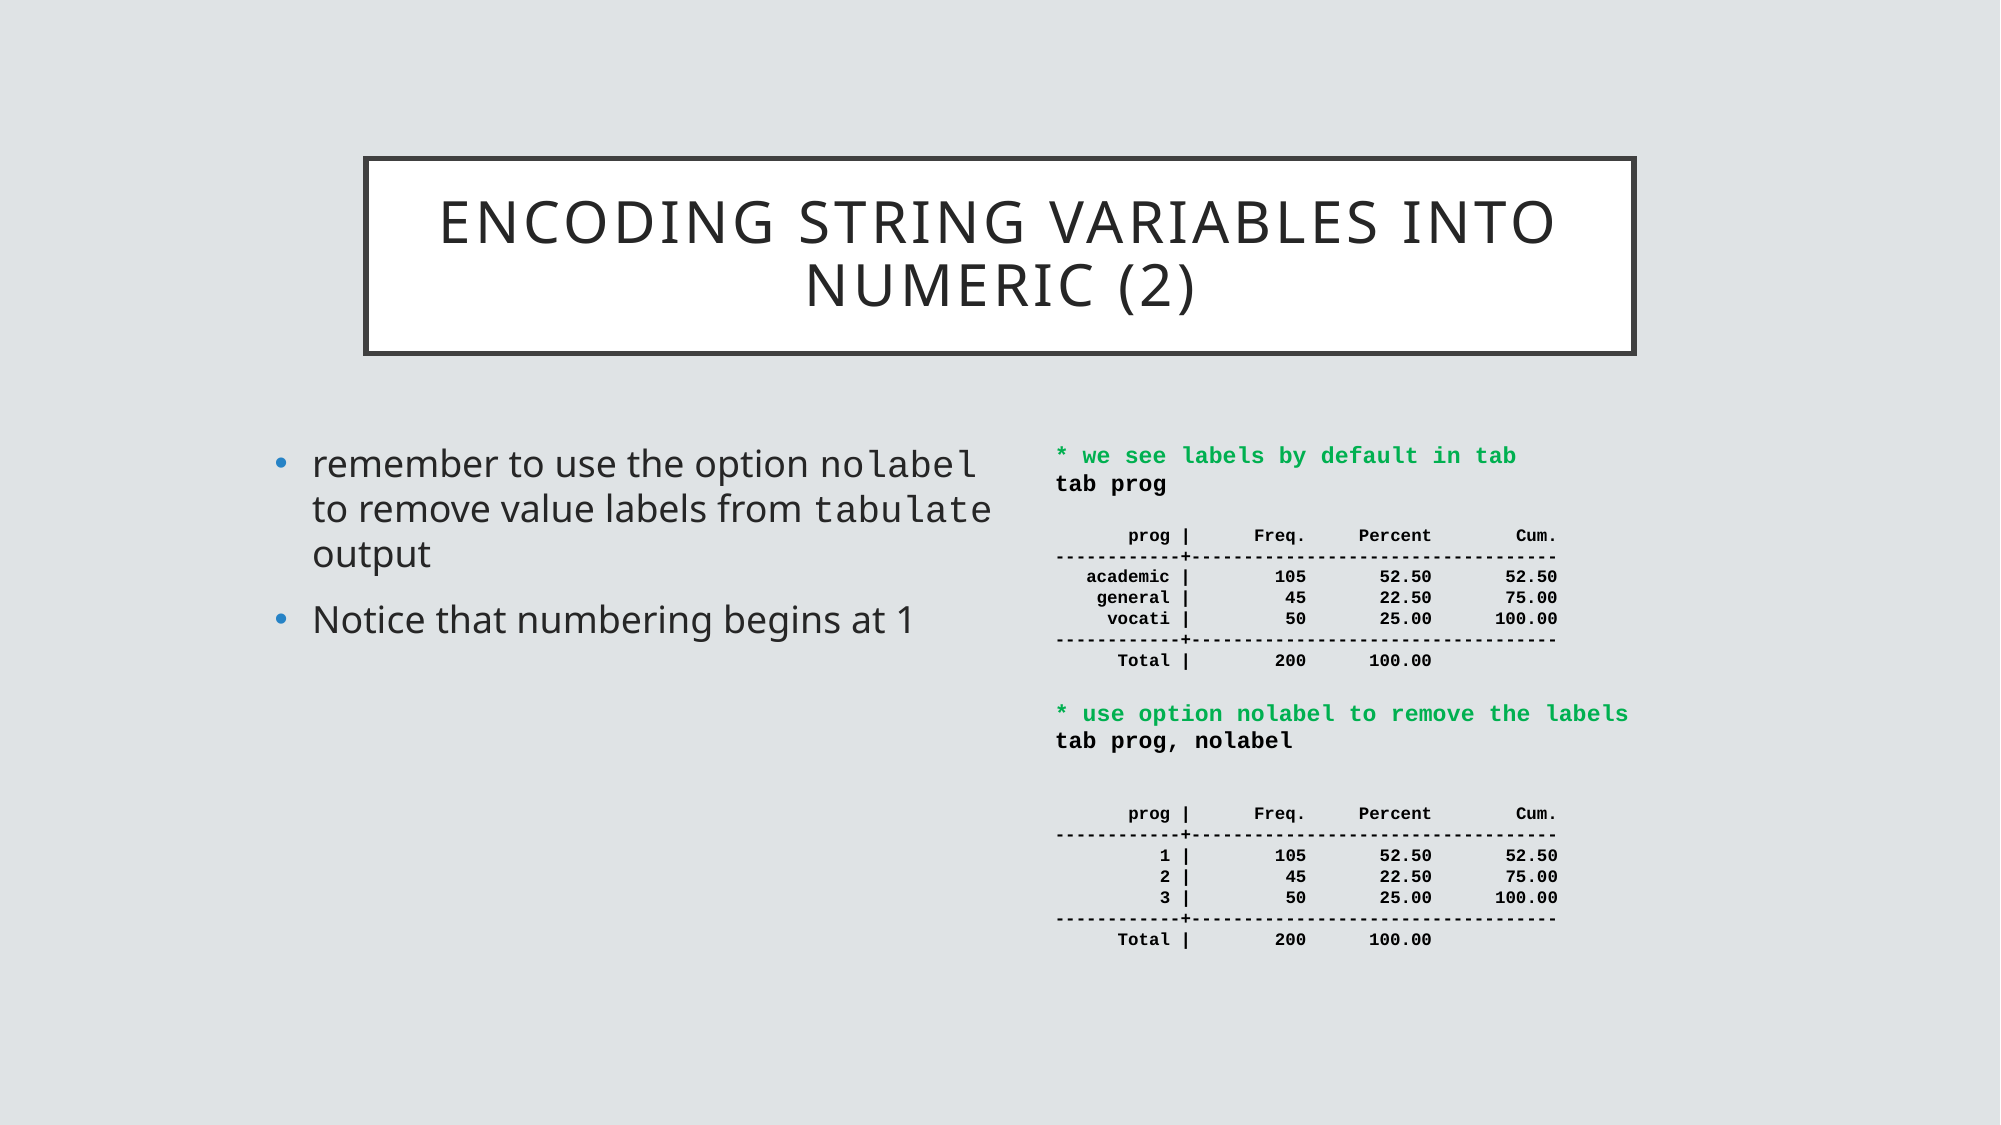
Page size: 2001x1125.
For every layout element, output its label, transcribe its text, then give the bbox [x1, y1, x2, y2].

title encoding string variables into numeric (2) [363, 156, 1637, 356]
list * we see labels by default in tab tab prog prog | Freq. Percent Cum. ------------+----------------------------------- academic | 105 52.50 52.50 general | 45 22.50 75.00 vocati | 50 25.00 100.00 ------------+----------------------------------- Total | 200 100.00 * use option nolabel to remove the labels tab prog, nolabel prog | Freq. Percent Cum. ------------+----------------------------------- 1 | 105 52.50 52.50 2 | 45 22.50 75.00 3 | 50 25.00 100.00 ------------+----------------------------------- Total | 200 100.00 [1039, 432, 1875, 961]
list remember to use the option nolabel to remove value labels from tabulate output Notice that numbering begins at 1 [259, 432, 1014, 961]
